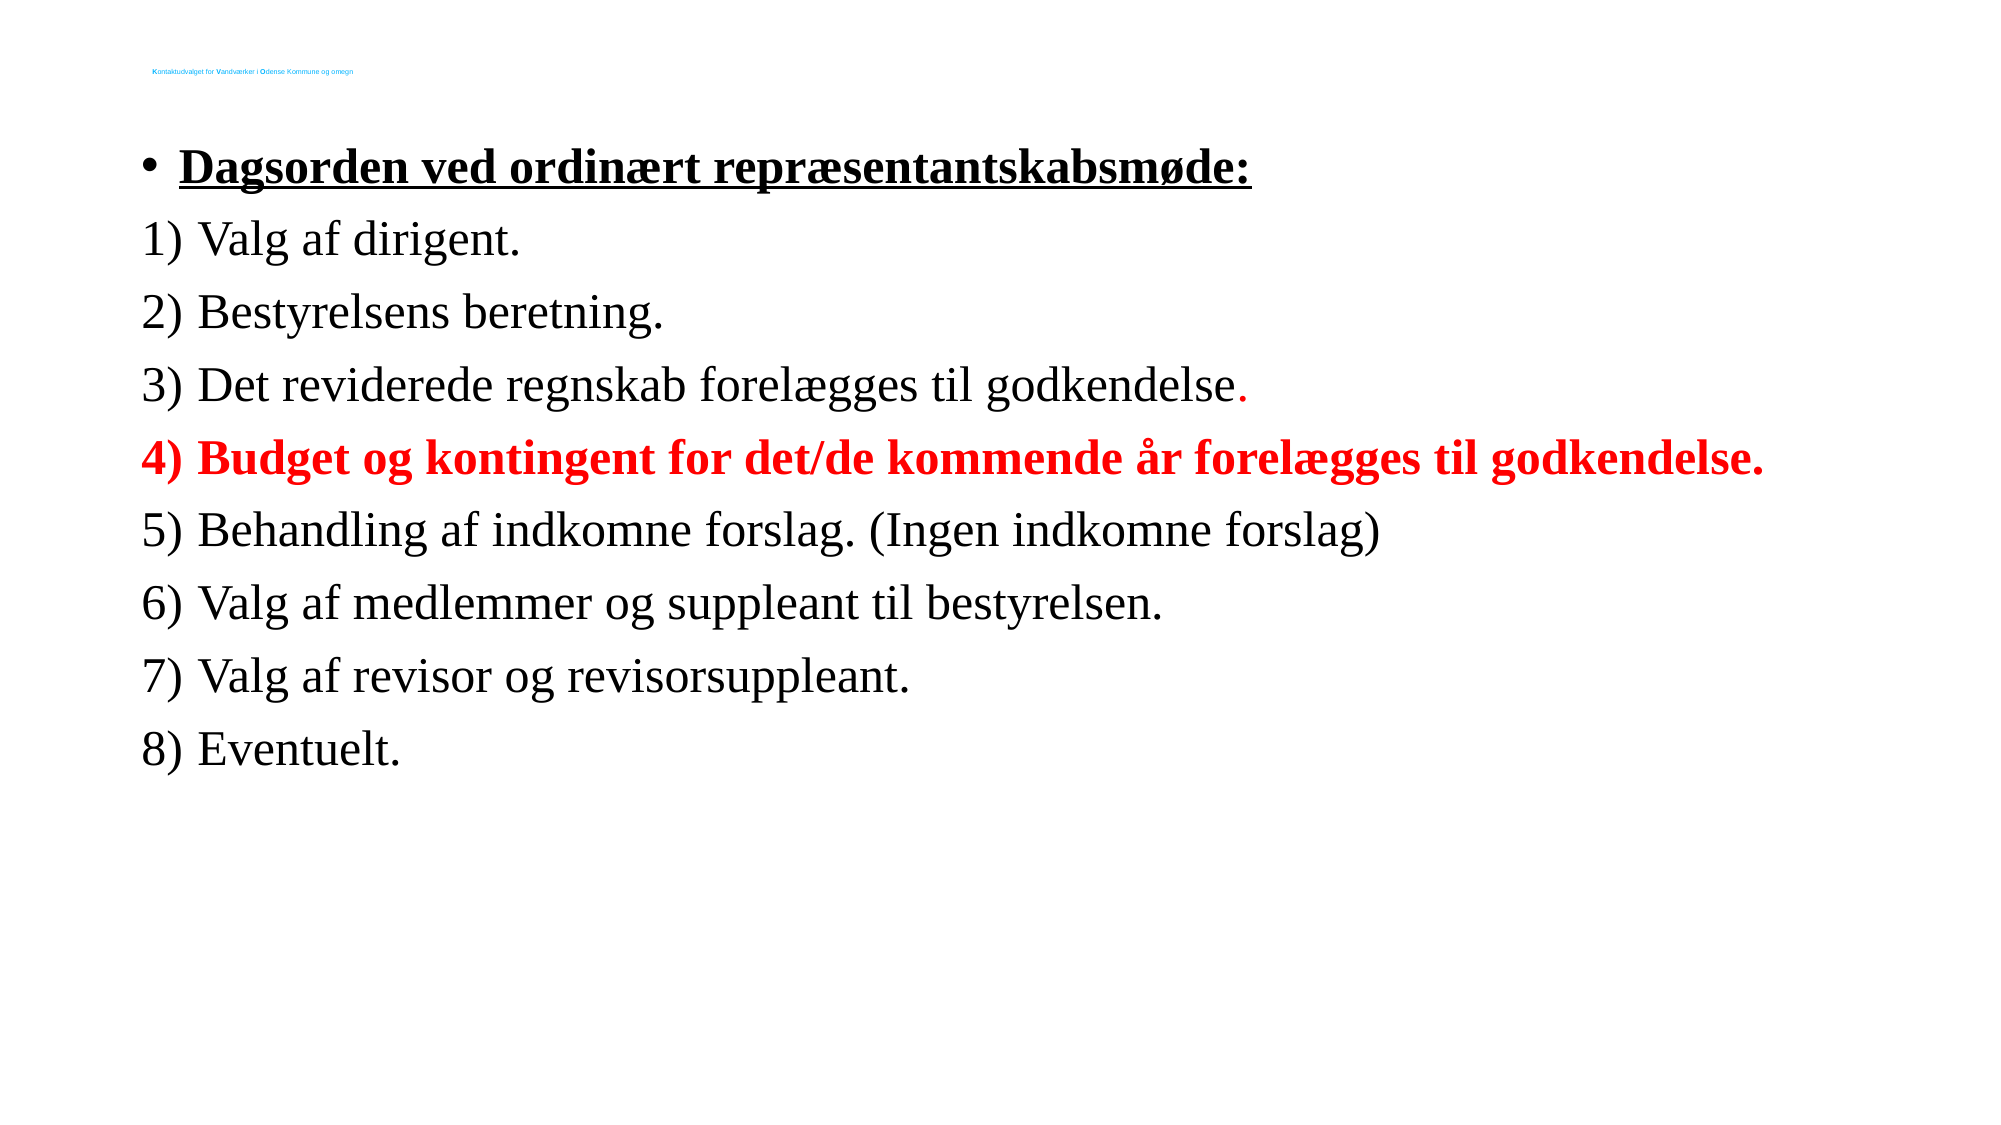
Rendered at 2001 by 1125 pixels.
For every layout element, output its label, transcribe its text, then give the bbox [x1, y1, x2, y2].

list Dagsorden ved ordinært repræsentantskabsmøde: Valg af dirigent. Bestyrelsens beretning. Det reviderede regnskab forelægges til godkendelse. Budget og kontingent for det/de kommende år forelægges til godkendelse. Behandling af indkomne forslag. (Ingen indkomne forslag) Valg af medlemmer og suppleant til bestyrelsen. Valg af revisor og revisorsuppleant. Eventuelt. [126, 132, 1852, 971]
title Kontaktudvalget for Vandværker i Odense Kommune og omegn [137, 60, 1863, 93]
